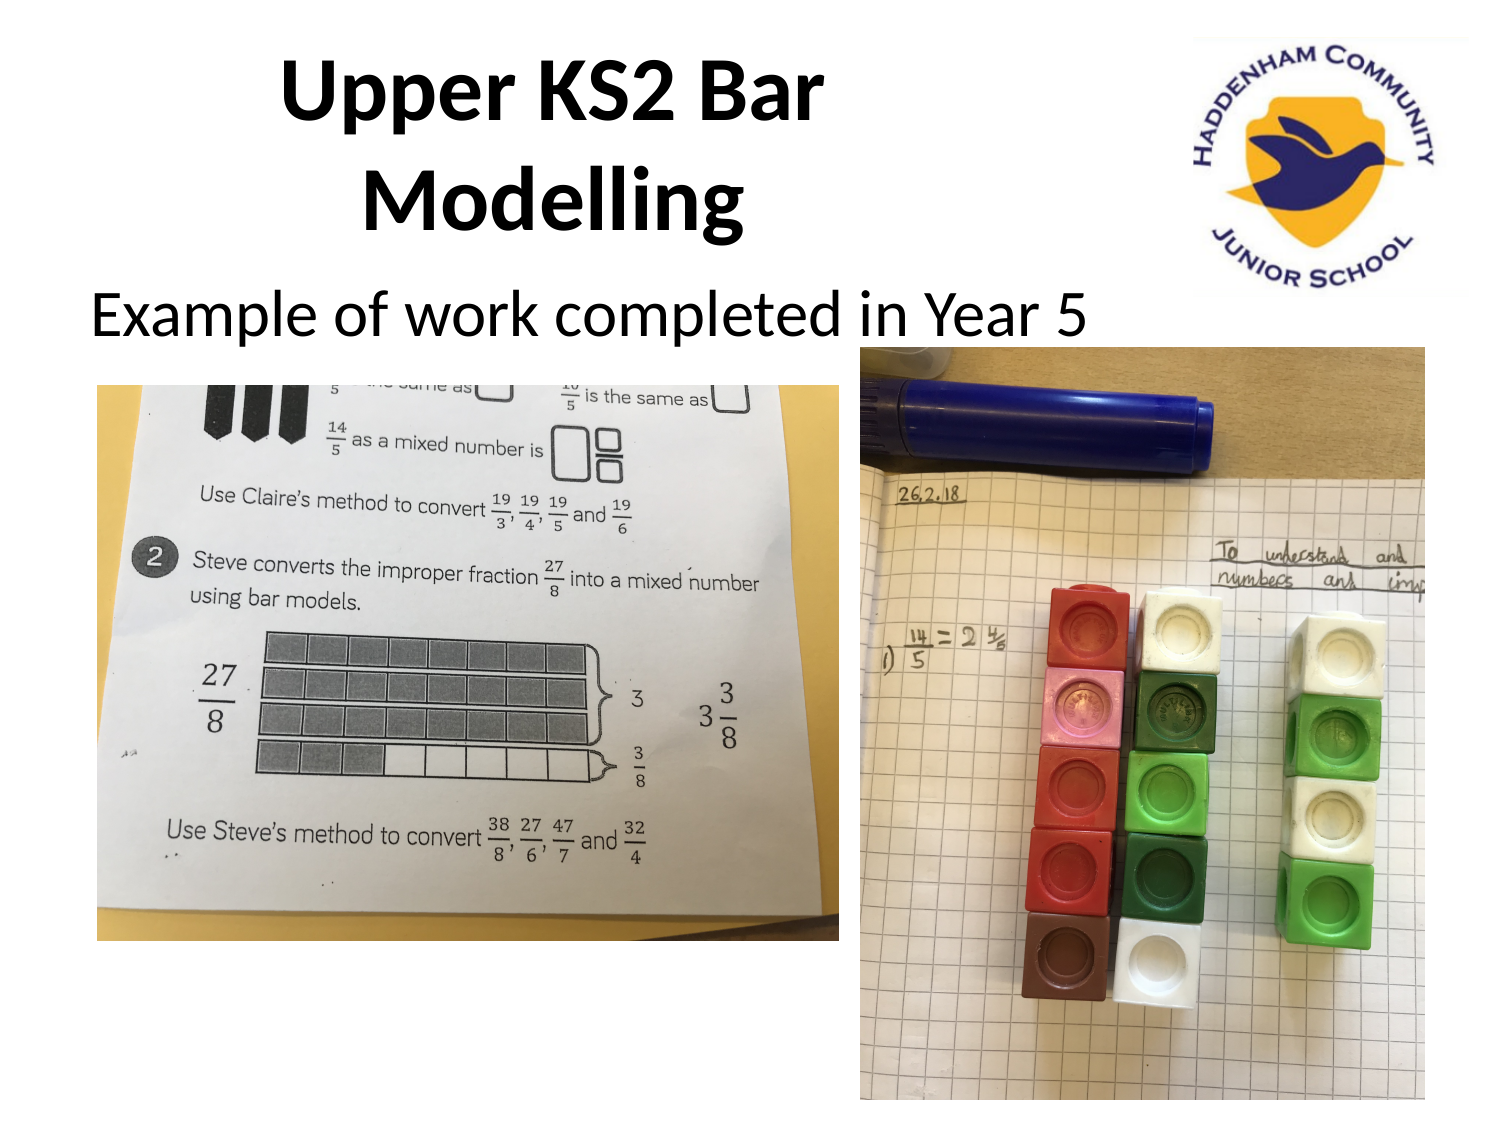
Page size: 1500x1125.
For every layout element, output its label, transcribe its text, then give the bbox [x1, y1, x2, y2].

list Example of work completed in Year 5 [75, 262, 1425, 1005]
title Upper KS2 Bar Modelling [75, 45, 1032, 233]
picture [860, 347, 1426, 1101]
picture [97, 385, 839, 942]
picture [1193, 37, 1469, 297]
